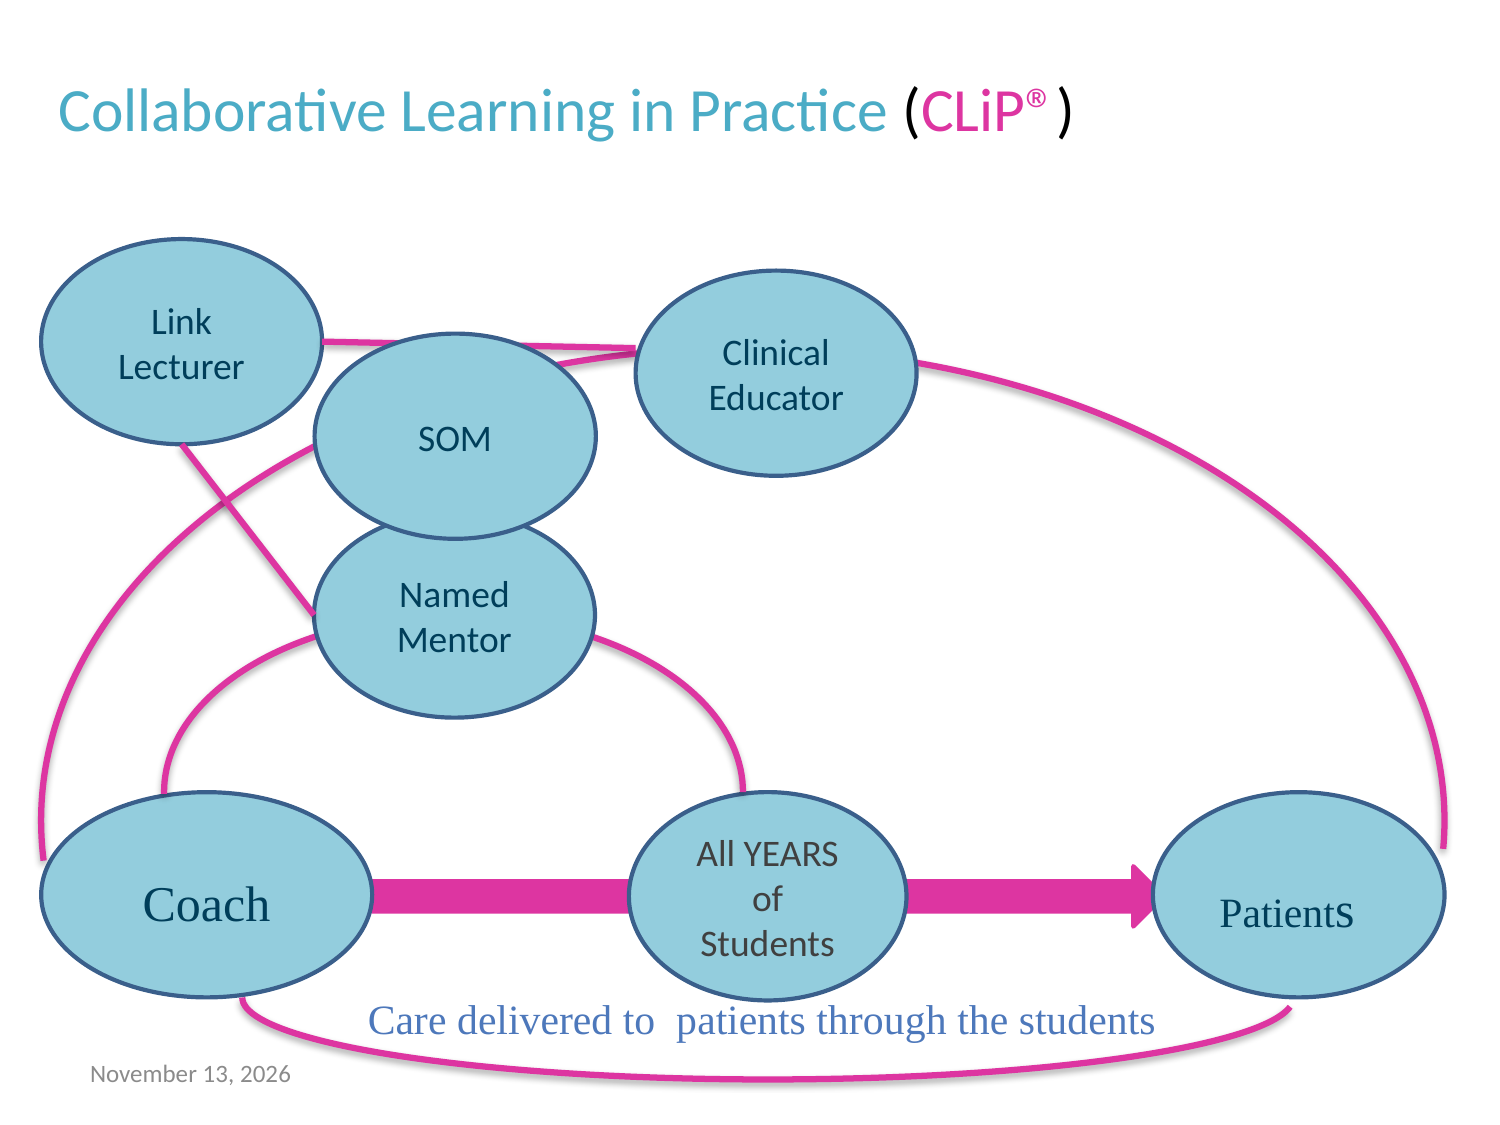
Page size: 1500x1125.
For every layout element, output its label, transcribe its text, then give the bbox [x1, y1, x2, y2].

text_box [239, 997, 1293, 1083]
title Collaborative Learning in Practice (CLiP®) [17, 33, 1117, 181]
text_box [16, 17, 1473, 1108]
text_box [372, 879, 628, 914]
text_box SOM [312, 357, 598, 541]
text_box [181, 444, 315, 616]
text_box [1150, 846, 1447, 1000]
text_box SOM [398, 331, 512, 340]
text_box [39, 851, 375, 1000]
text_box All YEARS of Students [626, 829, 909, 987]
text_box Patients [1204, 869, 1382, 945]
text_box [37, 359, 1448, 862]
text_box [907, 864, 1152, 929]
text_box Care delivered to patients through the students [346, 985, 1178, 1051]
text_box Link Lecturer [39, 236, 325, 447]
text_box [321, 341, 636, 349]
text_box Coach [117, 864, 296, 940]
text_box Clinical Educator [633, 268, 919, 478]
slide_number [75, 1042, 425, 1103]
